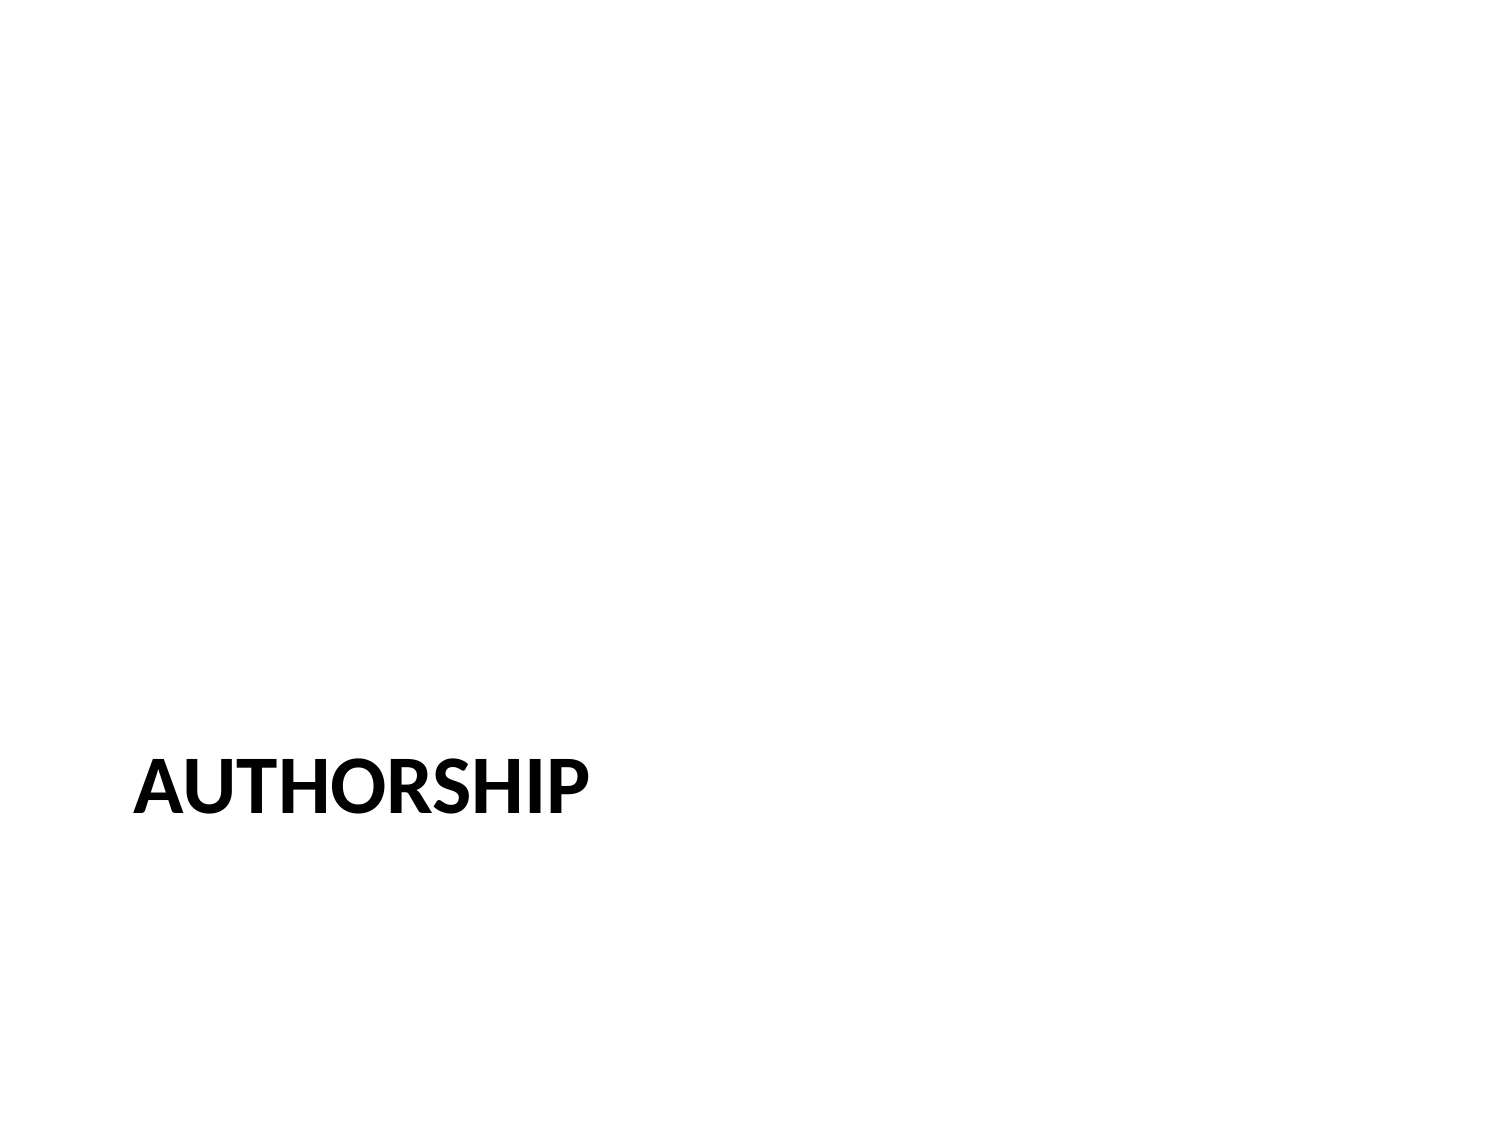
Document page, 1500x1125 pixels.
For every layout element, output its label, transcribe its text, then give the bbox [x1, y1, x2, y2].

title Authorship [118, 722, 1394, 947]
